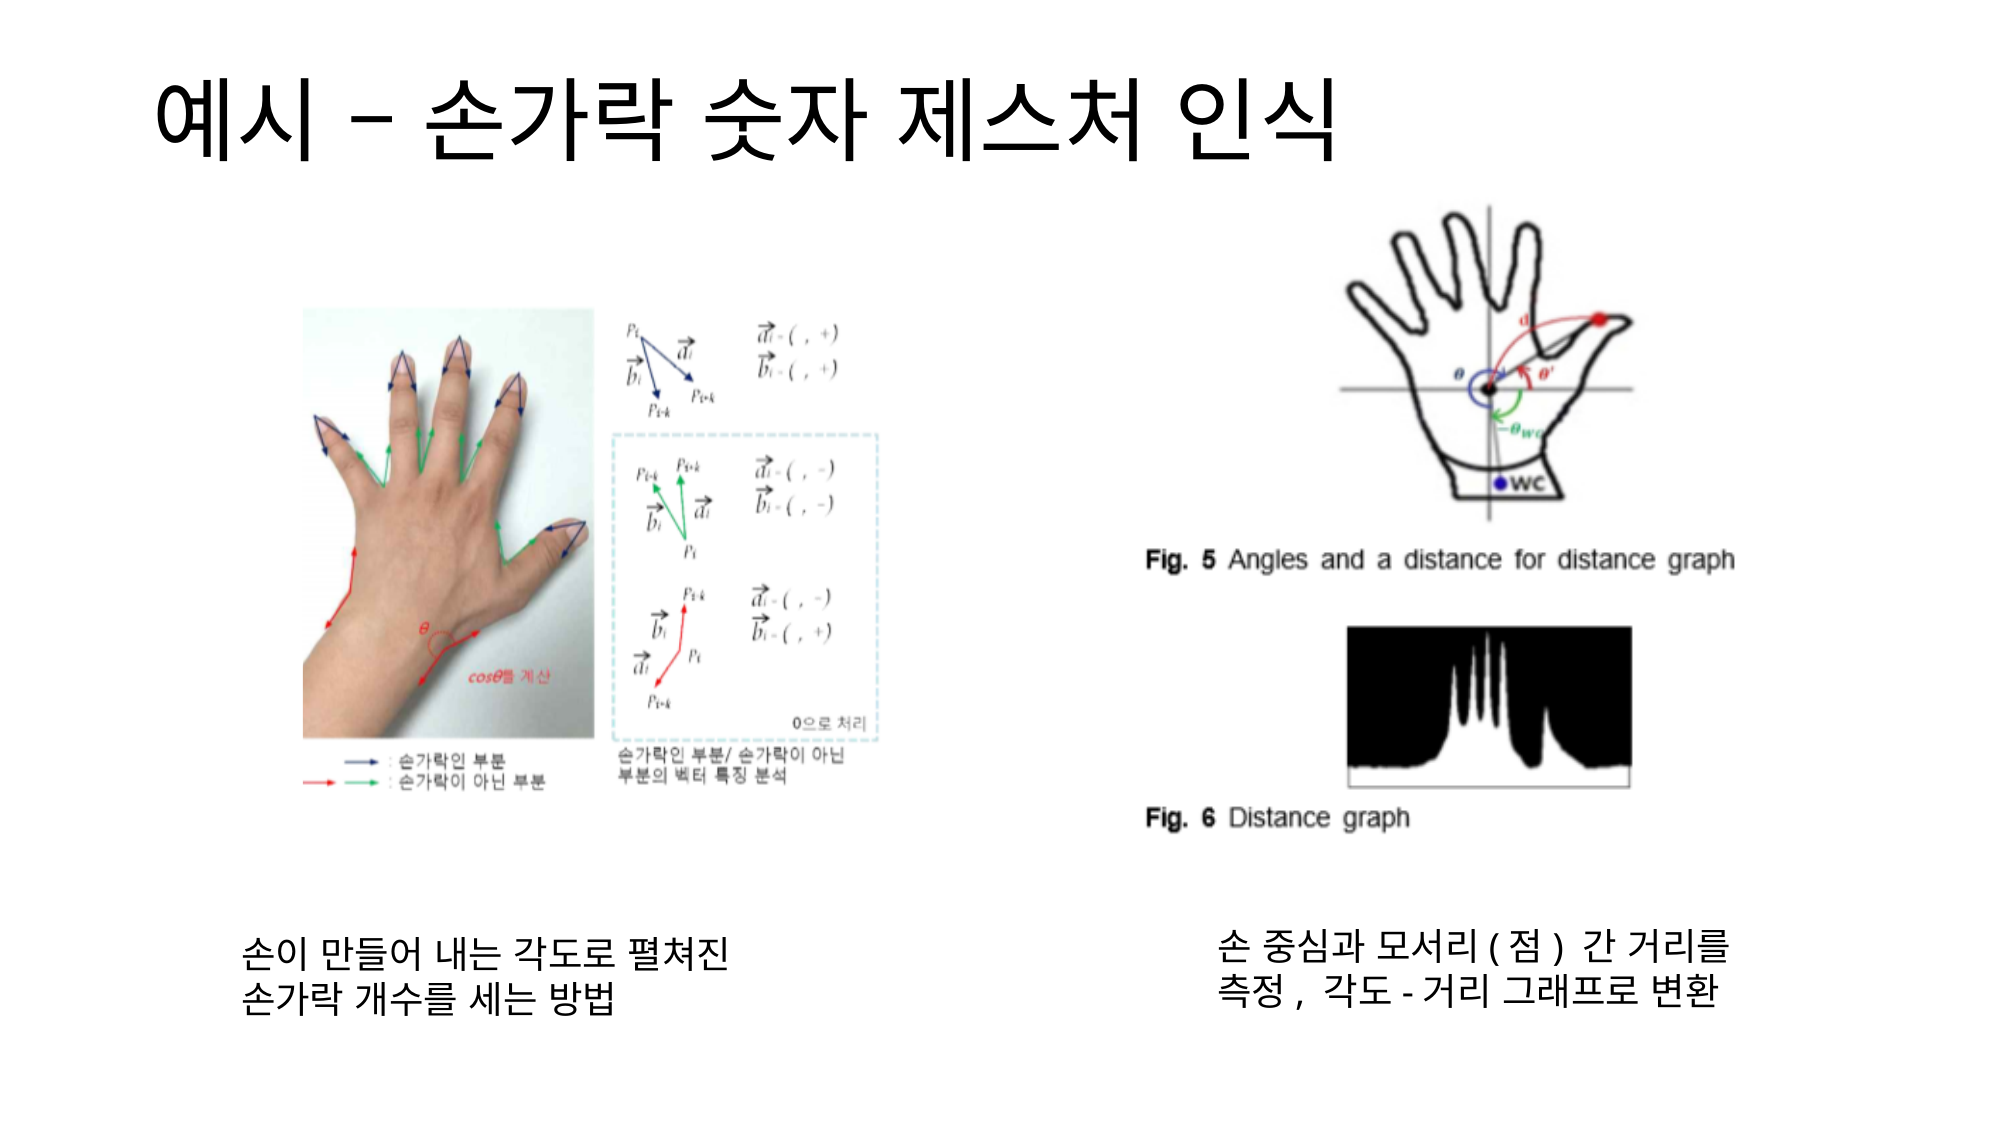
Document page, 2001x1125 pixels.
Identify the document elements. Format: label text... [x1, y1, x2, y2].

picture [1134, 189, 1752, 840]
picture [302, 305, 883, 796]
title 예시 – 손가락 숫자 제스처 인식 [137, 59, 1863, 190]
text_box 손 중심과 모서리(점) 간 거리를 측정, 각도-거리 그래프로 변환 [1202, 915, 1774, 1021]
text_box 손이 만들어 내는 각도로 펼쳐진 손가락 개수를 세는 방법 [226, 923, 798, 1029]
